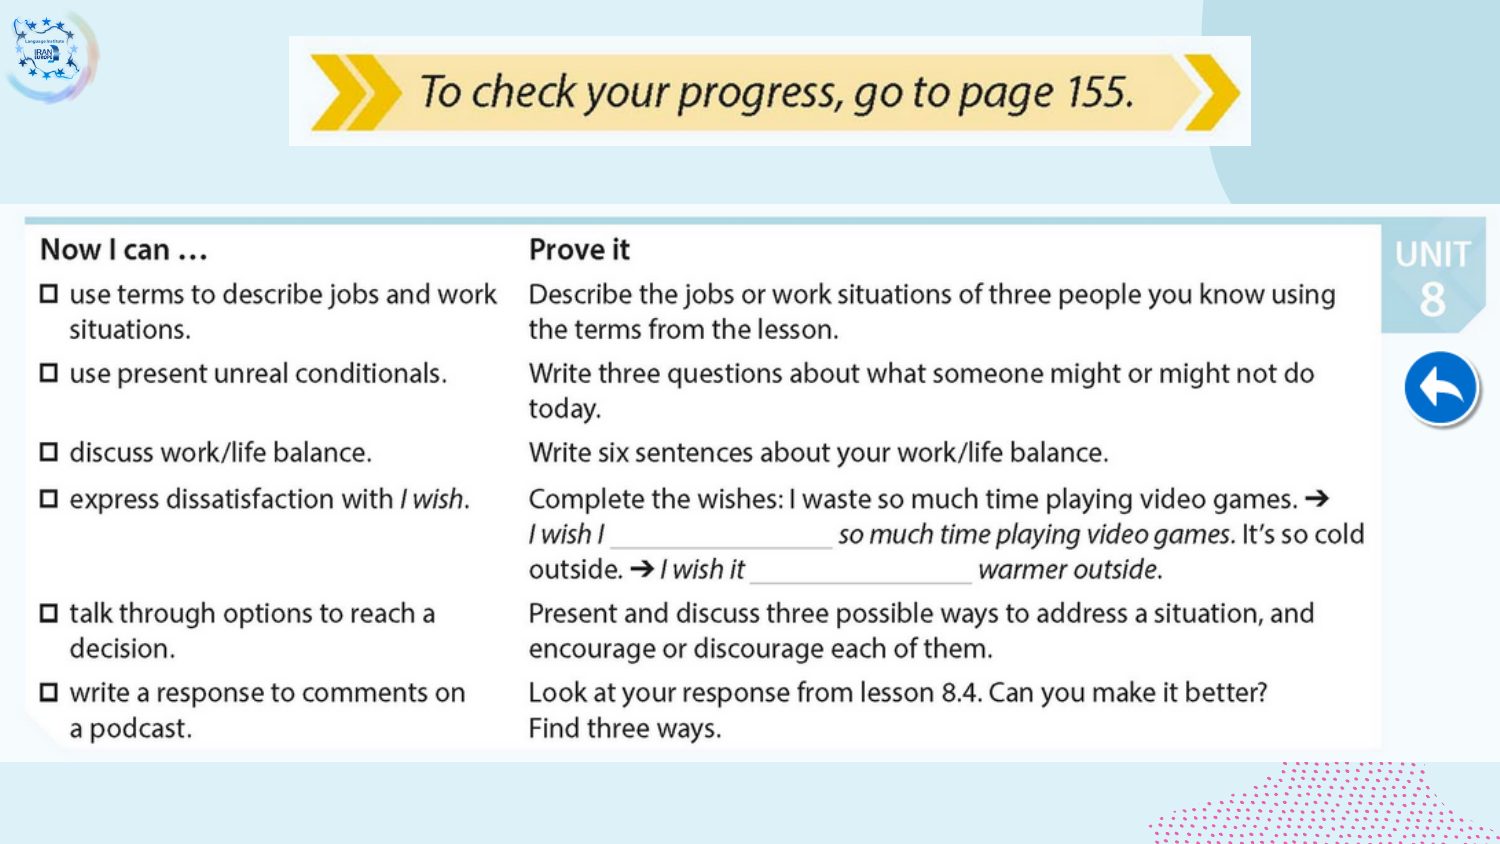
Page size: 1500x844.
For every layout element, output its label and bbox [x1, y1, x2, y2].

picture [0, 5, 104, 108]
picture [0, 204, 1500, 762]
picture [289, 35, 1251, 146]
